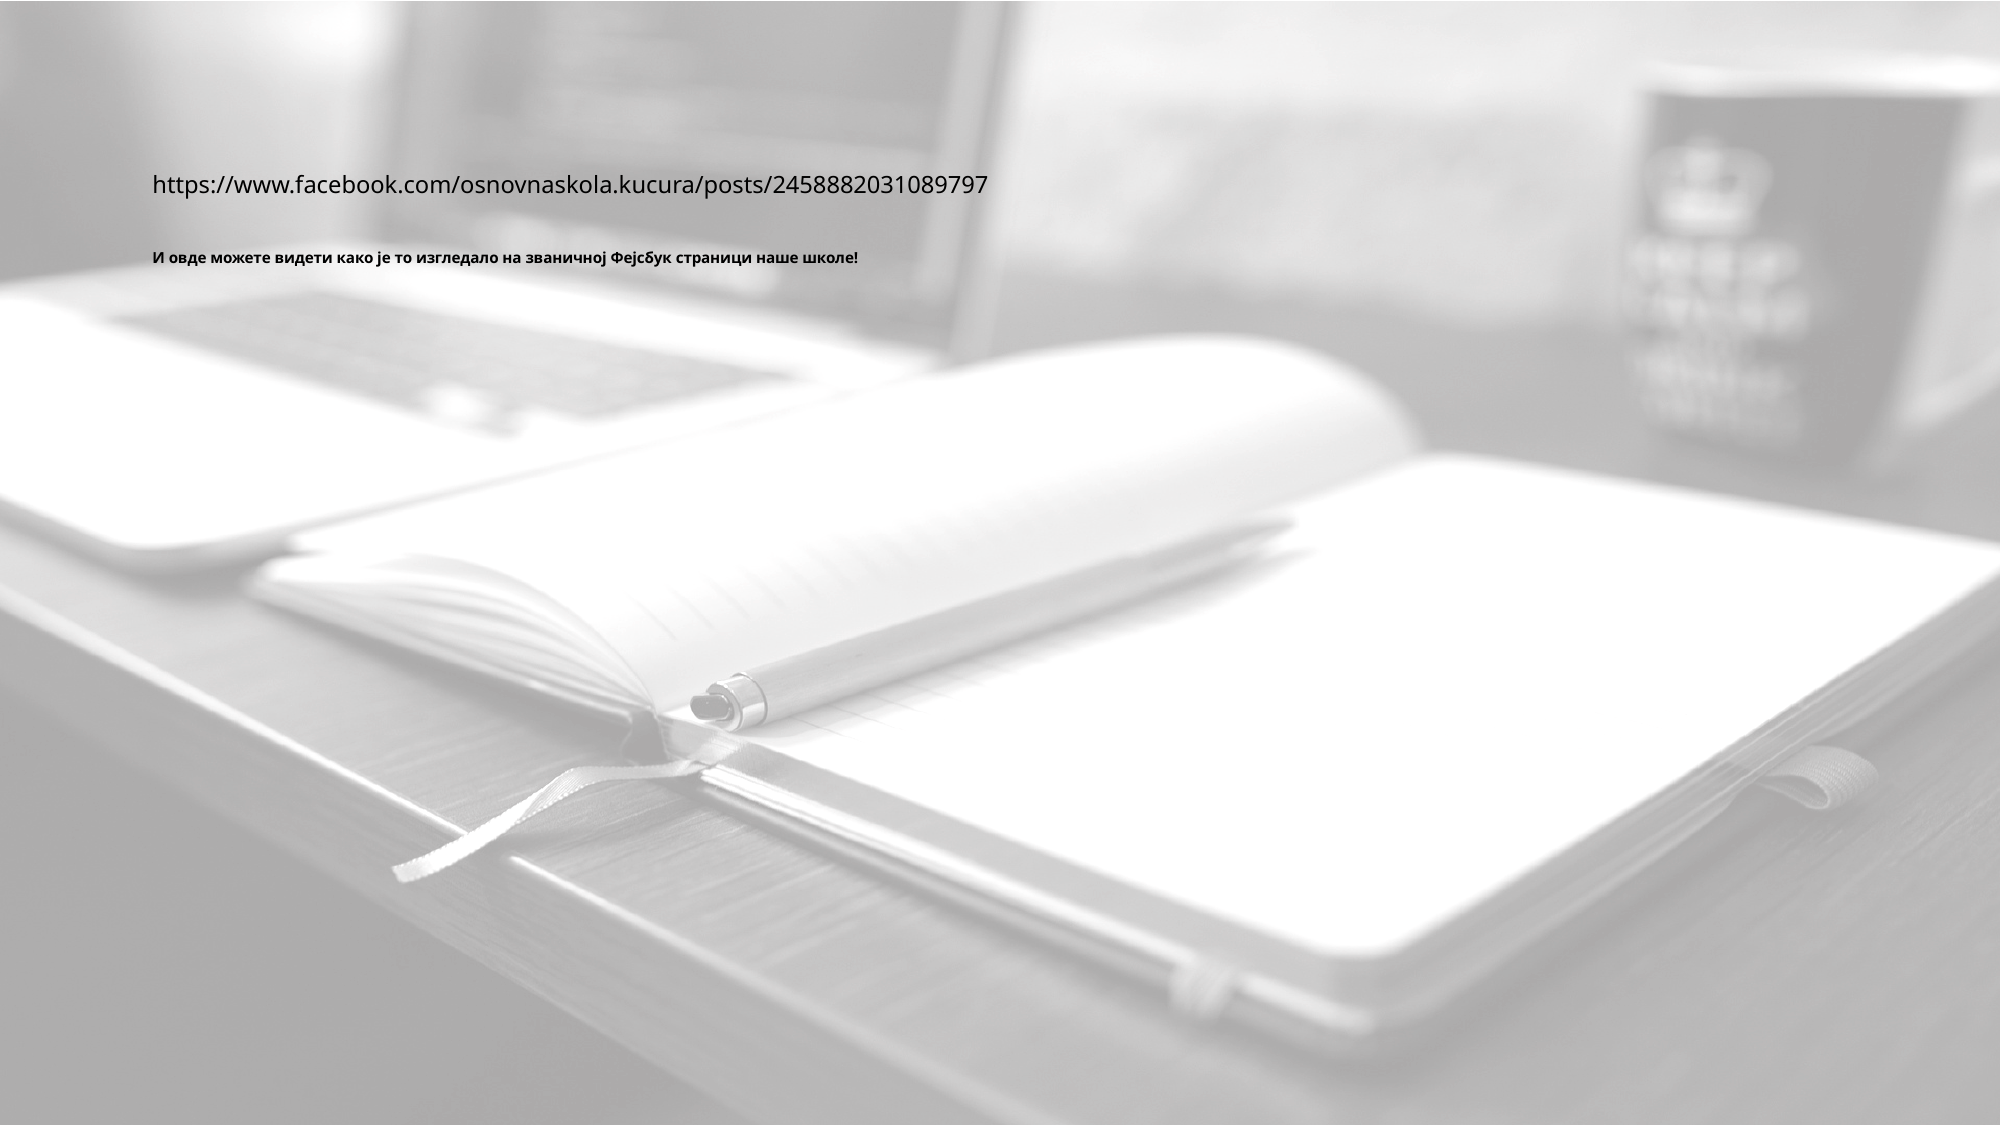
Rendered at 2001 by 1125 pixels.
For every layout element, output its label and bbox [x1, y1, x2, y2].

list [0, 1, 2000, 1125]
